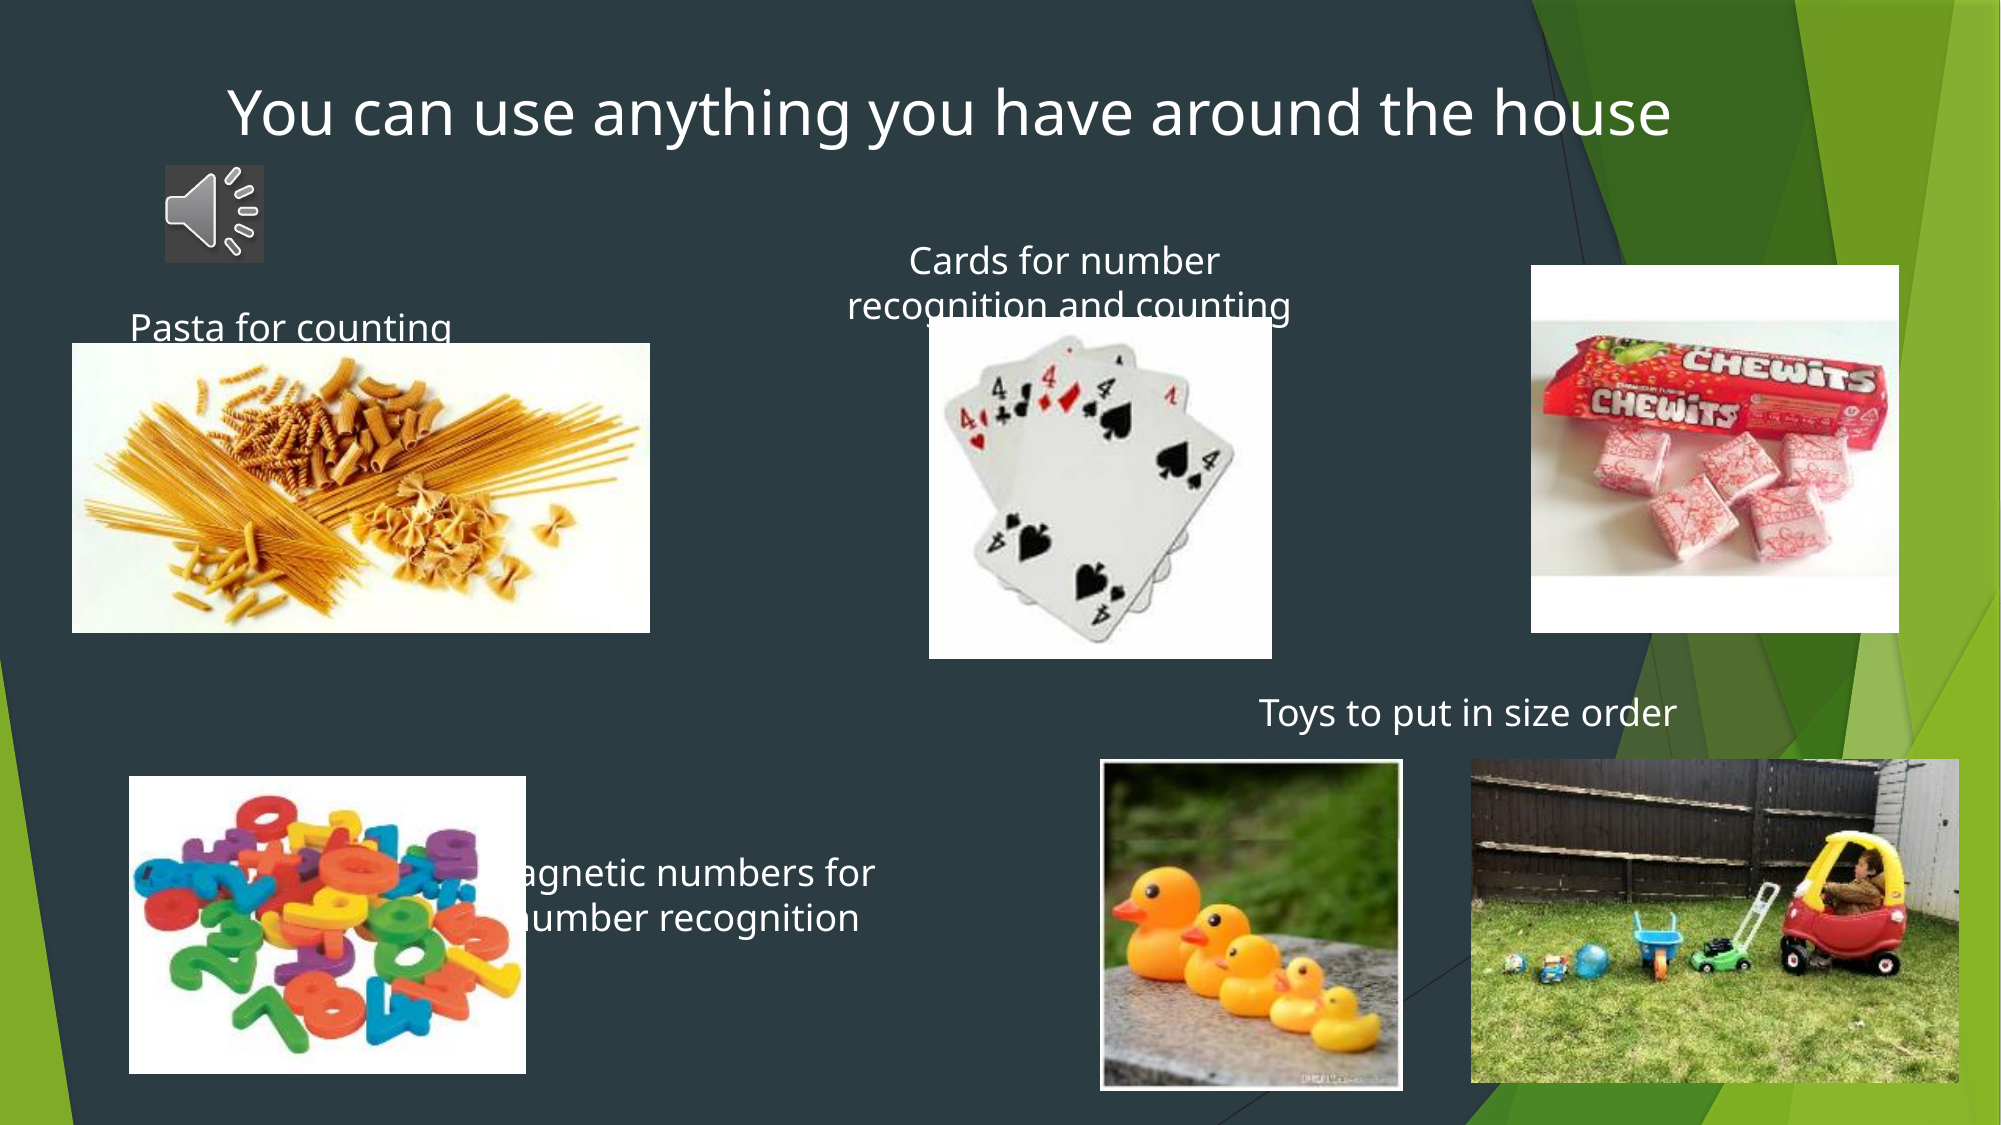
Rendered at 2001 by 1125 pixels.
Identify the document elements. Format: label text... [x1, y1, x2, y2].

picture [163, 163, 265, 265]
picture [72, 343, 650, 633]
text_box Magnetic numbers for number recognition [530, 841, 901, 991]
picture [1471, 758, 1960, 1083]
picture [129, 776, 526, 1074]
picture [1531, 264, 1899, 633]
picture [1099, 758, 1403, 1092]
text_box You can use anything you have around the house [72, 65, 1830, 155]
text_box Pasta for counting [114, 296, 468, 342]
text_box Toys to put in size order [1244, 681, 1693, 741]
picture [928, 317, 1272, 659]
text_box Cards for number recognition and counting [822, 229, 1308, 334]
text_box Chewits for counting [1513, 257, 1910, 317]
